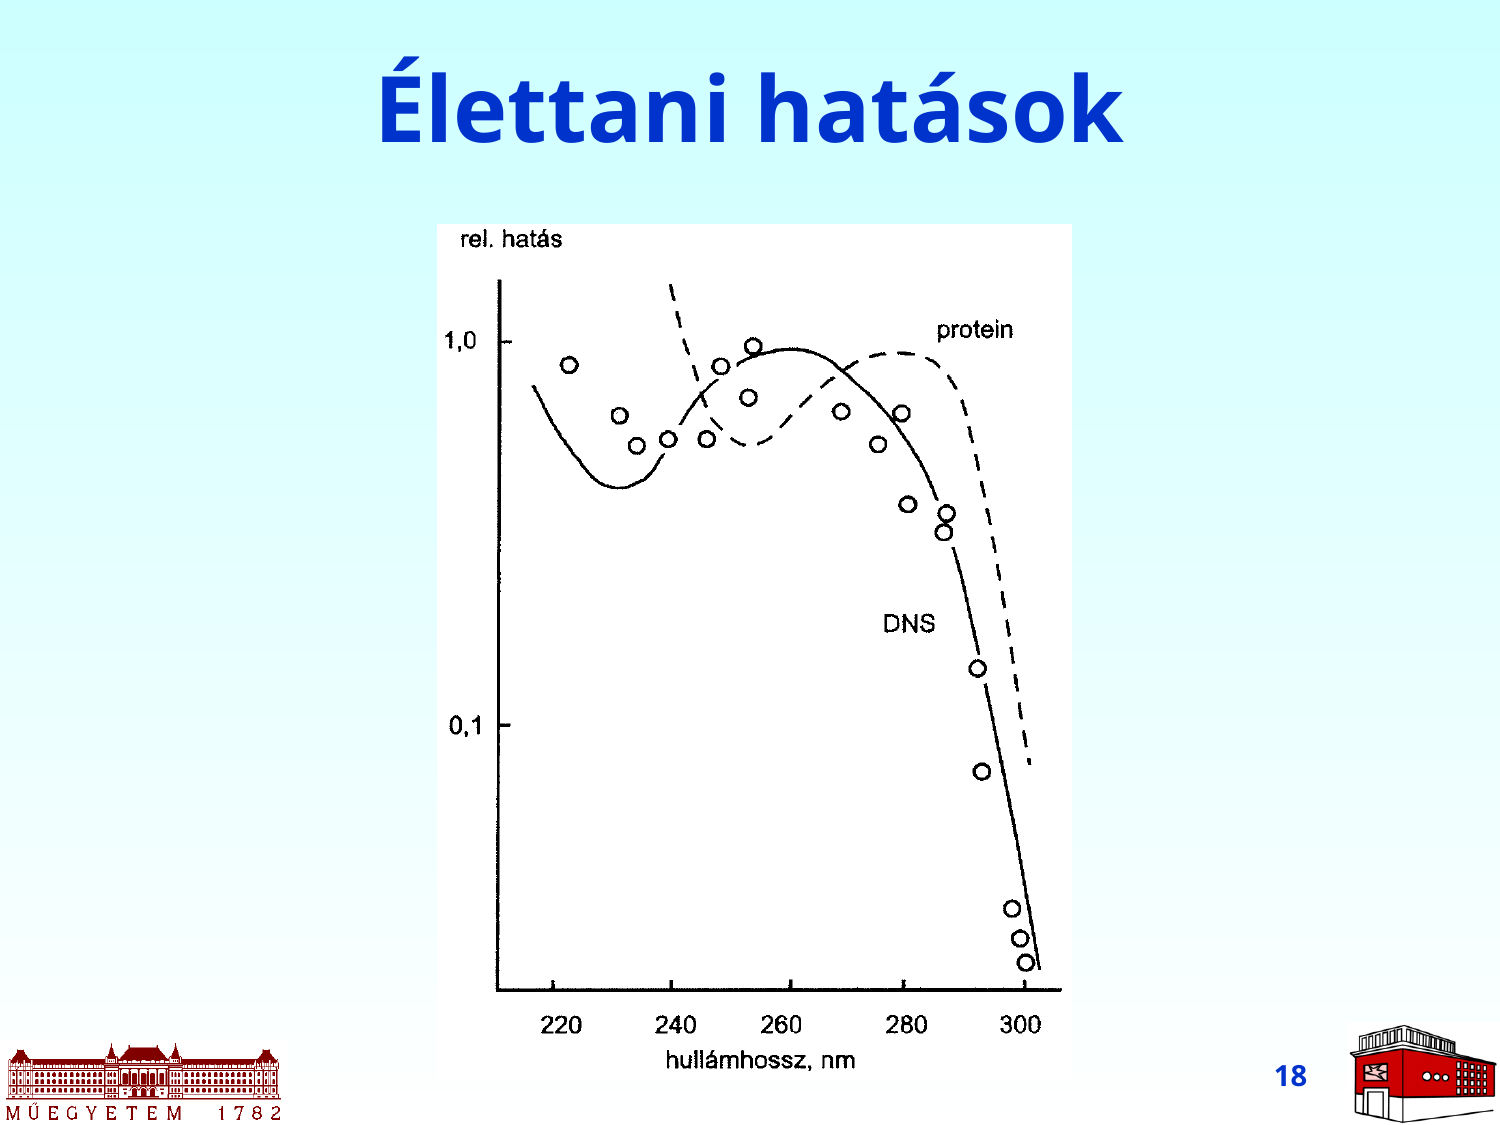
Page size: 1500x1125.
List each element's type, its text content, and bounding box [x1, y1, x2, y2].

picture [0, 1039, 288, 1125]
picture [437, 224, 1072, 1082]
picture [1346, 1022, 1500, 1125]
text_box Élettani hatások [112, 12, 1388, 200]
slide_number 18 [1009, 1049, 1323, 1125]
